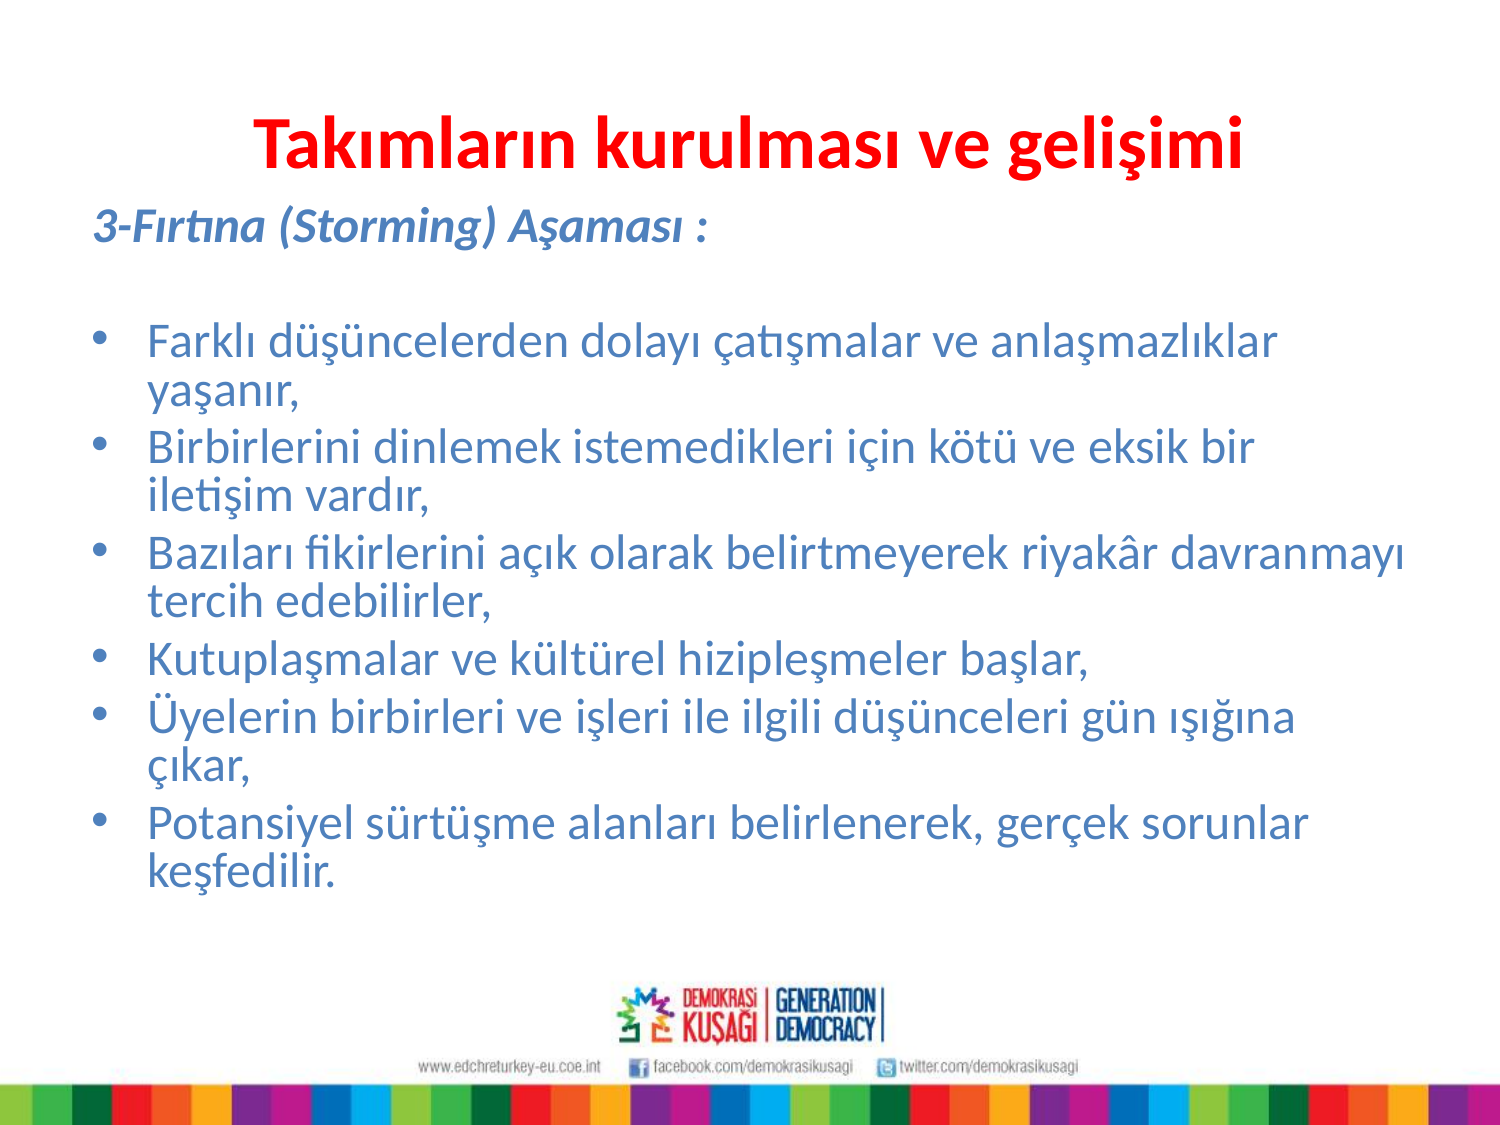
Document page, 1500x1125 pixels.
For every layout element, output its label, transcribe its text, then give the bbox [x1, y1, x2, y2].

title Takımların kurulması ve gelişimi [74, 44, 1426, 233]
list 3-Fırtına (Storming) Aşaması : Farklı düşüncelerden dolayı çatışmalar ve anlaşmazlıklar yaşanır, Birbirlerini dinlemek istemedikleri için kötü ve eksik bir iletişim vardır, Bazıları fikirlerini açık olarak belirtmeyerek riyakâr davranmayı tercih edebilirler, Kutuplaşmalar ve kültürel hizipleşmeler başlar, Üyelerin birbirleri ve işleri ile ilgili düşünceleri gün ışığına çıkar, Potansiyel sürtüşme alanları belirlenerek, gerçek sorunlar keşfedilir. [76, 196, 1427, 988]
picture [0, 0, 1500, 1125]
